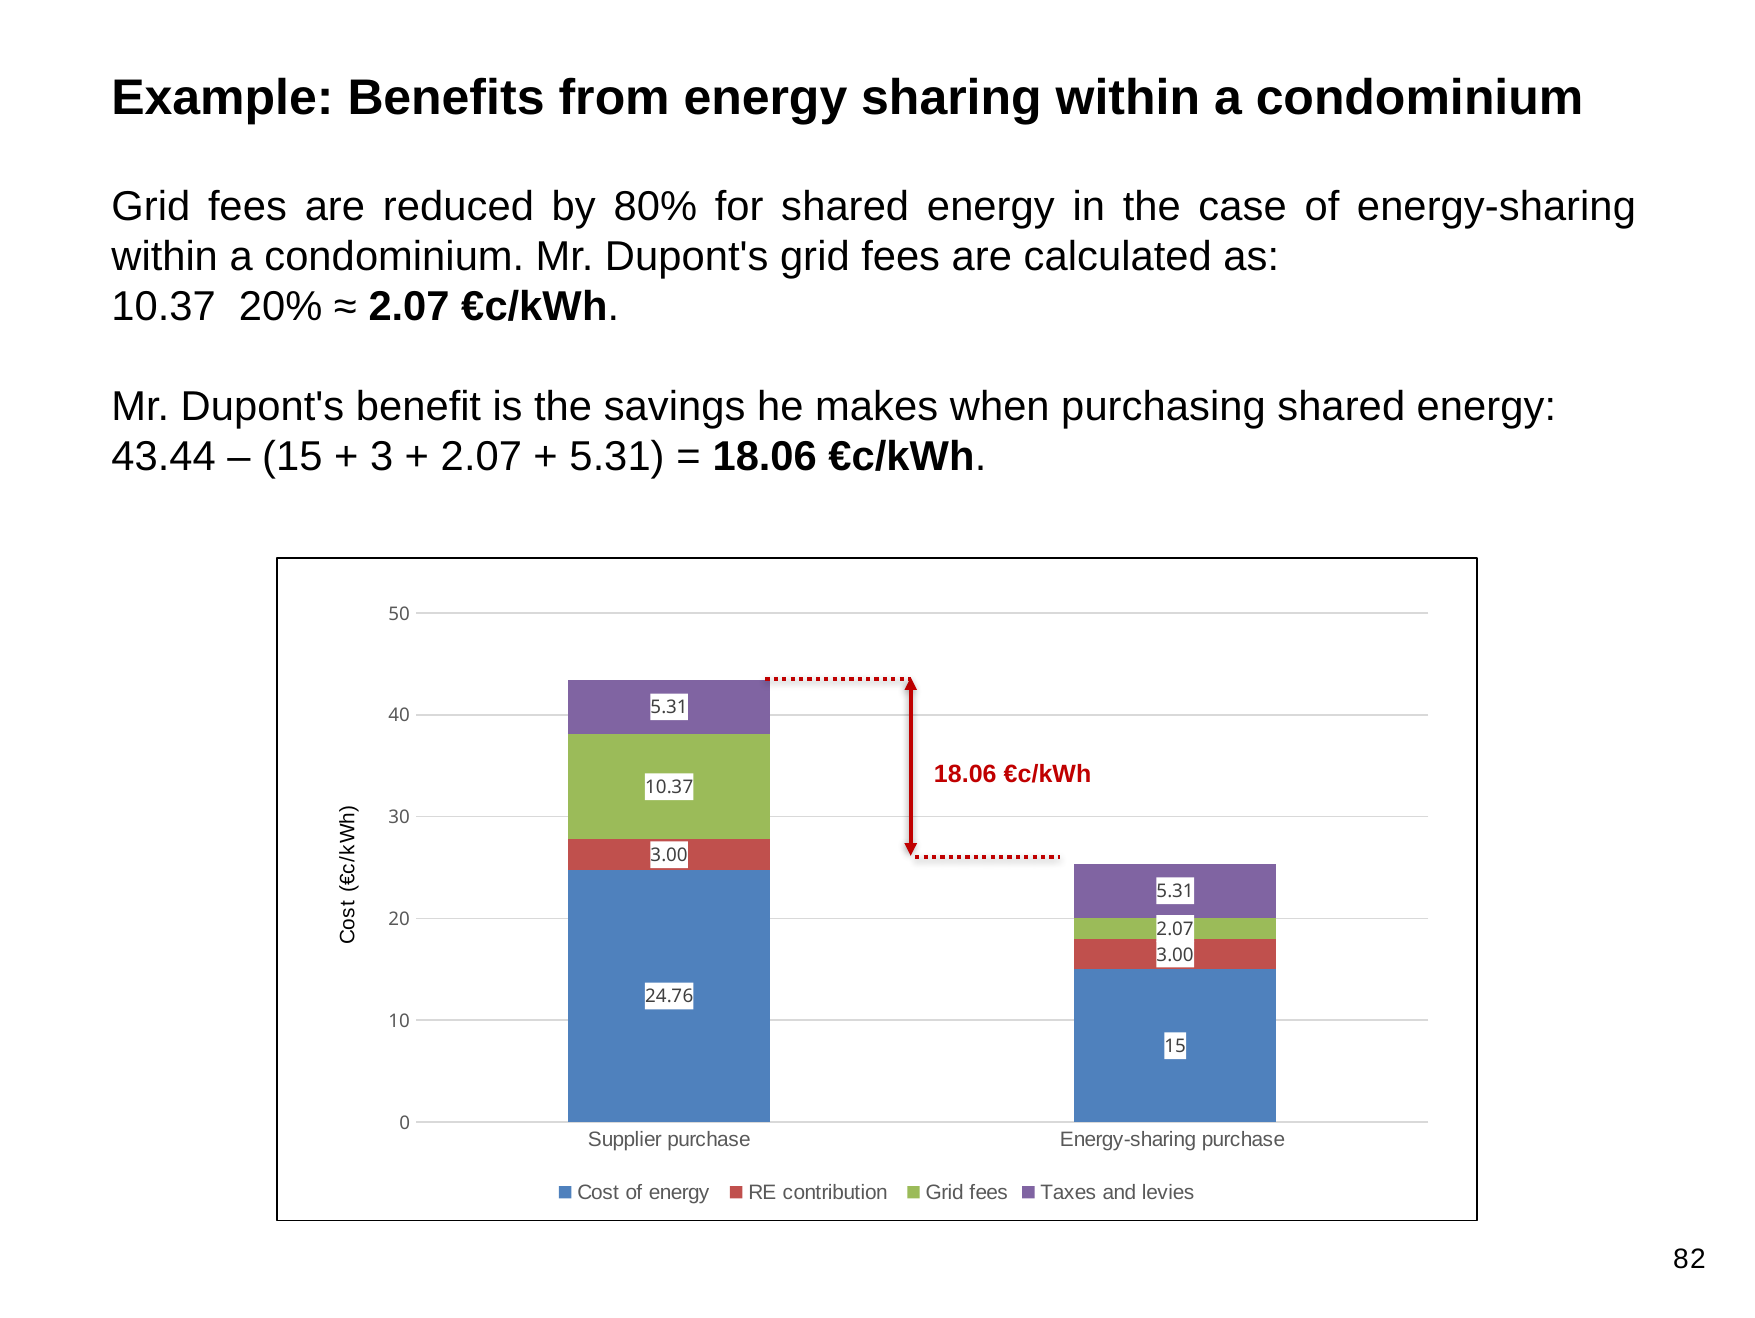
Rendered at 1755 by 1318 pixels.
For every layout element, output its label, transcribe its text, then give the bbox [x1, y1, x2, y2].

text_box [276, 557, 1478, 1221]
text_box 82 [1652, 1233, 1740, 1269]
text_box Example: Benefits from energy sharing within a condominium [96, 57, 1728, 133]
